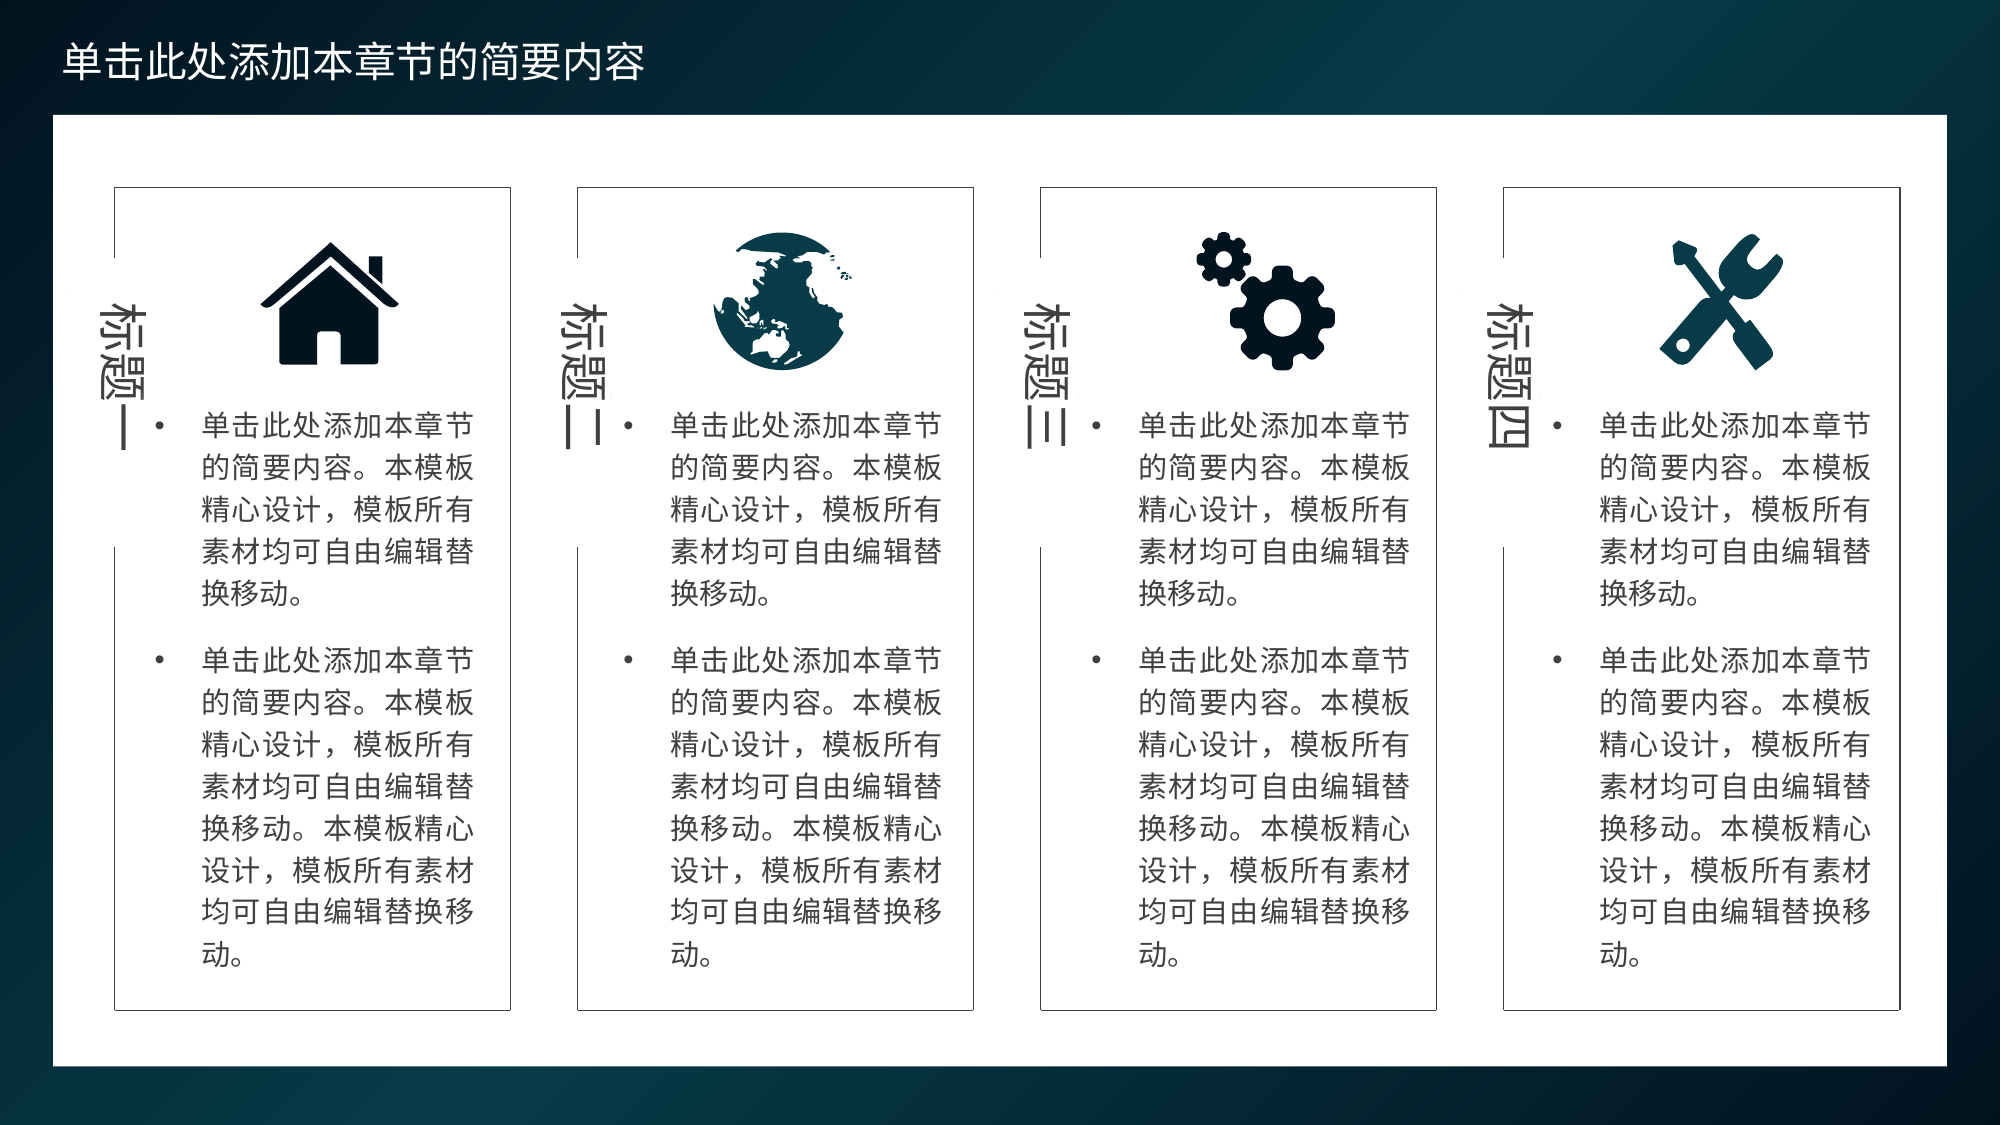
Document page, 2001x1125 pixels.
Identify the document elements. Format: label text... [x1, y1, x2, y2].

text_box 标题二 [532, 288, 577, 499]
text_box 标题三 [995, 288, 1040, 499]
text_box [1503, 187, 1900, 1011]
text_box 标题四 [1458, 288, 1503, 499]
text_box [114, 187, 511, 1011]
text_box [577, 187, 974, 1011]
text_box 标题一 [70, 288, 114, 499]
text_box 单击此处添加本章节的简要内容 [46, 28, 713, 93]
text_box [1040, 187, 1437, 1011]
